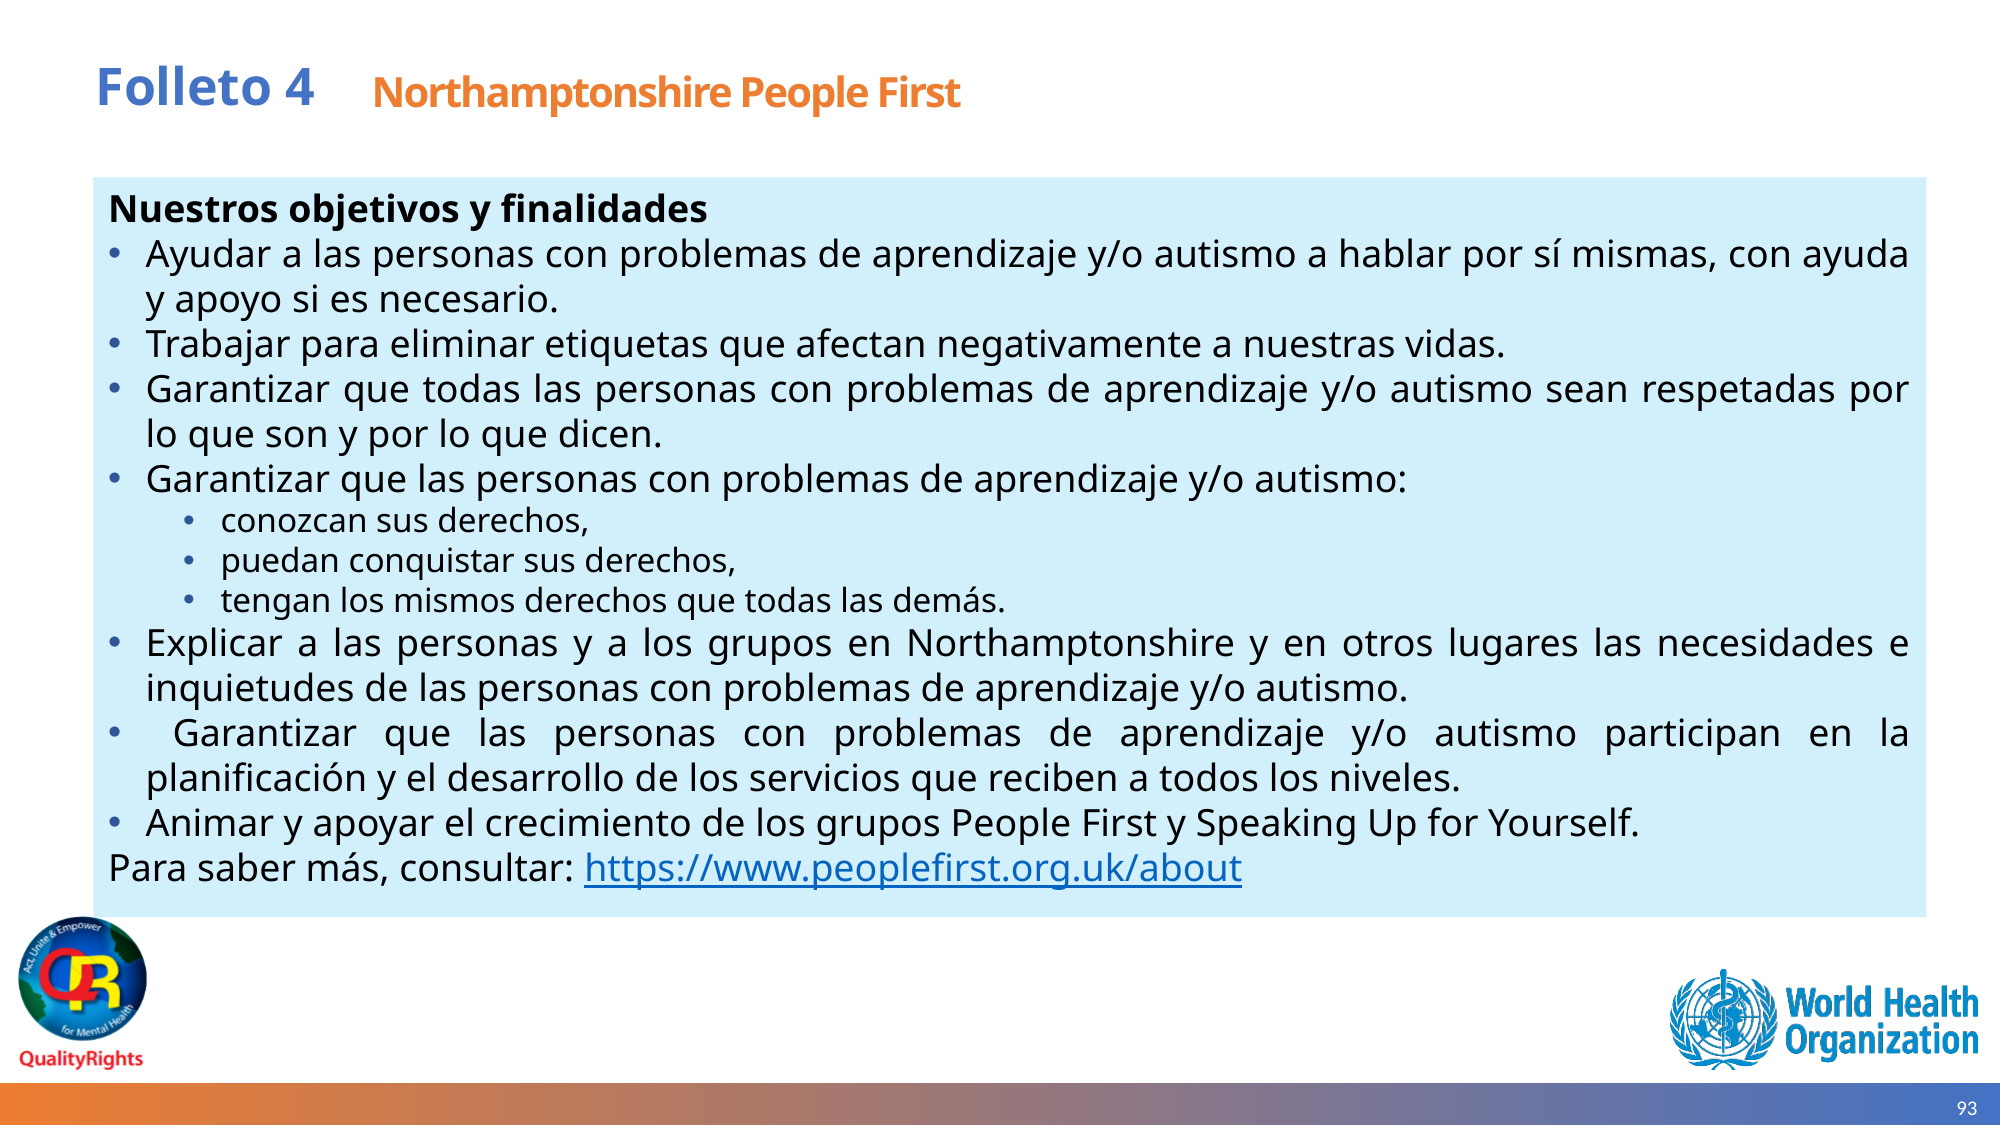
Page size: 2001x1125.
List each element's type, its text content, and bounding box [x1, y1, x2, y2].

picture [0, 899, 162, 1083]
picture [1689, 992, 1700, 1025]
picture [1691, 1030, 1700, 1041]
picture [1711, 995, 1721, 1005]
picture [1696, 994, 1708, 1025]
picture [1716, 1064, 1731, 1070]
picture [1703, 1018, 1711, 1030]
picture [1958, 1000, 1962, 1012]
picture [1701, 980, 1720, 992]
picture [1670, 1031, 1715, 1070]
picture [1703, 1003, 1712, 1016]
picture [1738, 1022, 1743, 1031]
picture [1682, 1004, 1749, 1060]
picture [1701, 1042, 1722, 1054]
picture [1731, 980, 1747, 992]
title Folleto 4 [80, 53, 1688, 125]
list Nuestros objetivos y finalidades Ayudar a las personas con problemas de aprendizaje y/o autismo a hablar por sí mismas, con ayuda y apoyo si es necesario. Trabajar para eliminar etiquetas que afectan negativamente a nuestras vidas. Garantizar que todas las personas con problemas de aprendizaje y/o autismo sean respetadas por lo que son y por lo que dicen. Garantizar que las personas con problemas de aprendizaje y/o autismo: conozcan sus derechos, puedan conquistar sus derechos, tengan los mismos derechos que todas las demás. Explicar a las personas y a los grupos en Northamptonshire y en otros lugares las necesidades e inquietudes de las personas con problemas de aprendizaje y/o autismo. Garantizar que las personas con problemas de aprendizaje y/o autismo participan en la planificación y el desarrollo de los servicios que reciben a todos los niveles. Animar y apoyar el crecimiento de los grupos People First y Speaking Up for Yourself. Para saber más, consultar: https://www.peoplefirst.org.uk/about [93, 177, 1927, 918]
picture [1727, 969, 1978, 1070]
picture [1670, 969, 1720, 1010]
picture [1735, 1002, 1743, 1011]
list Northamptonshire People First [371, 60, 1906, 116]
picture [1711, 1030, 1721, 1038]
picture [1706, 1037, 1722, 1046]
picture [1725, 1041, 1747, 1054]
